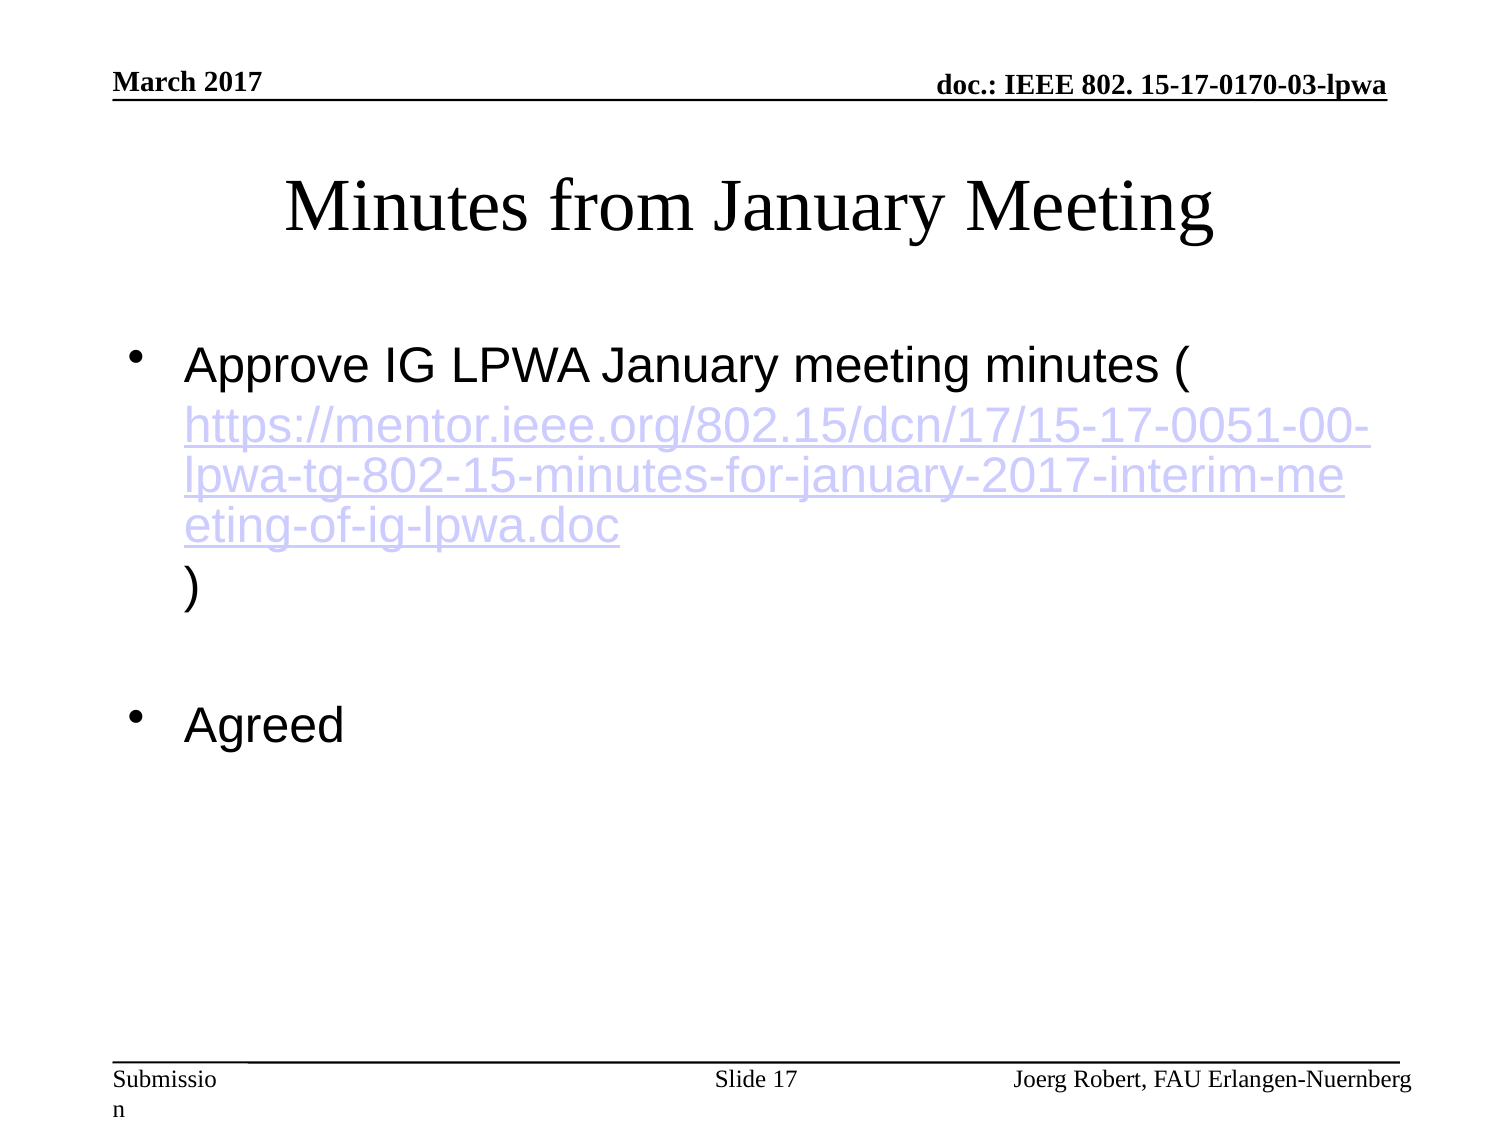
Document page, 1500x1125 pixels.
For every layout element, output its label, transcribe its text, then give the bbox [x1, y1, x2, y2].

slide_number Slide 17 [712, 1062, 800, 1093]
footer Joerg Robert, FAU Erlangen-Nuernberg [900, 1062, 1413, 1093]
list Approve IG LPWA January meeting minutes (https://mentor.ieee.org/802.15/dcn/17/15-17-0051-00-lpwa-tg-802-15-minutes-for-january-2017-interim-meeting-of-ig-lpwa.doc) Agreed [112, 324, 1388, 1000]
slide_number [112, 62, 375, 98]
title Minutes from January Meeting [112, 112, 1388, 288]
